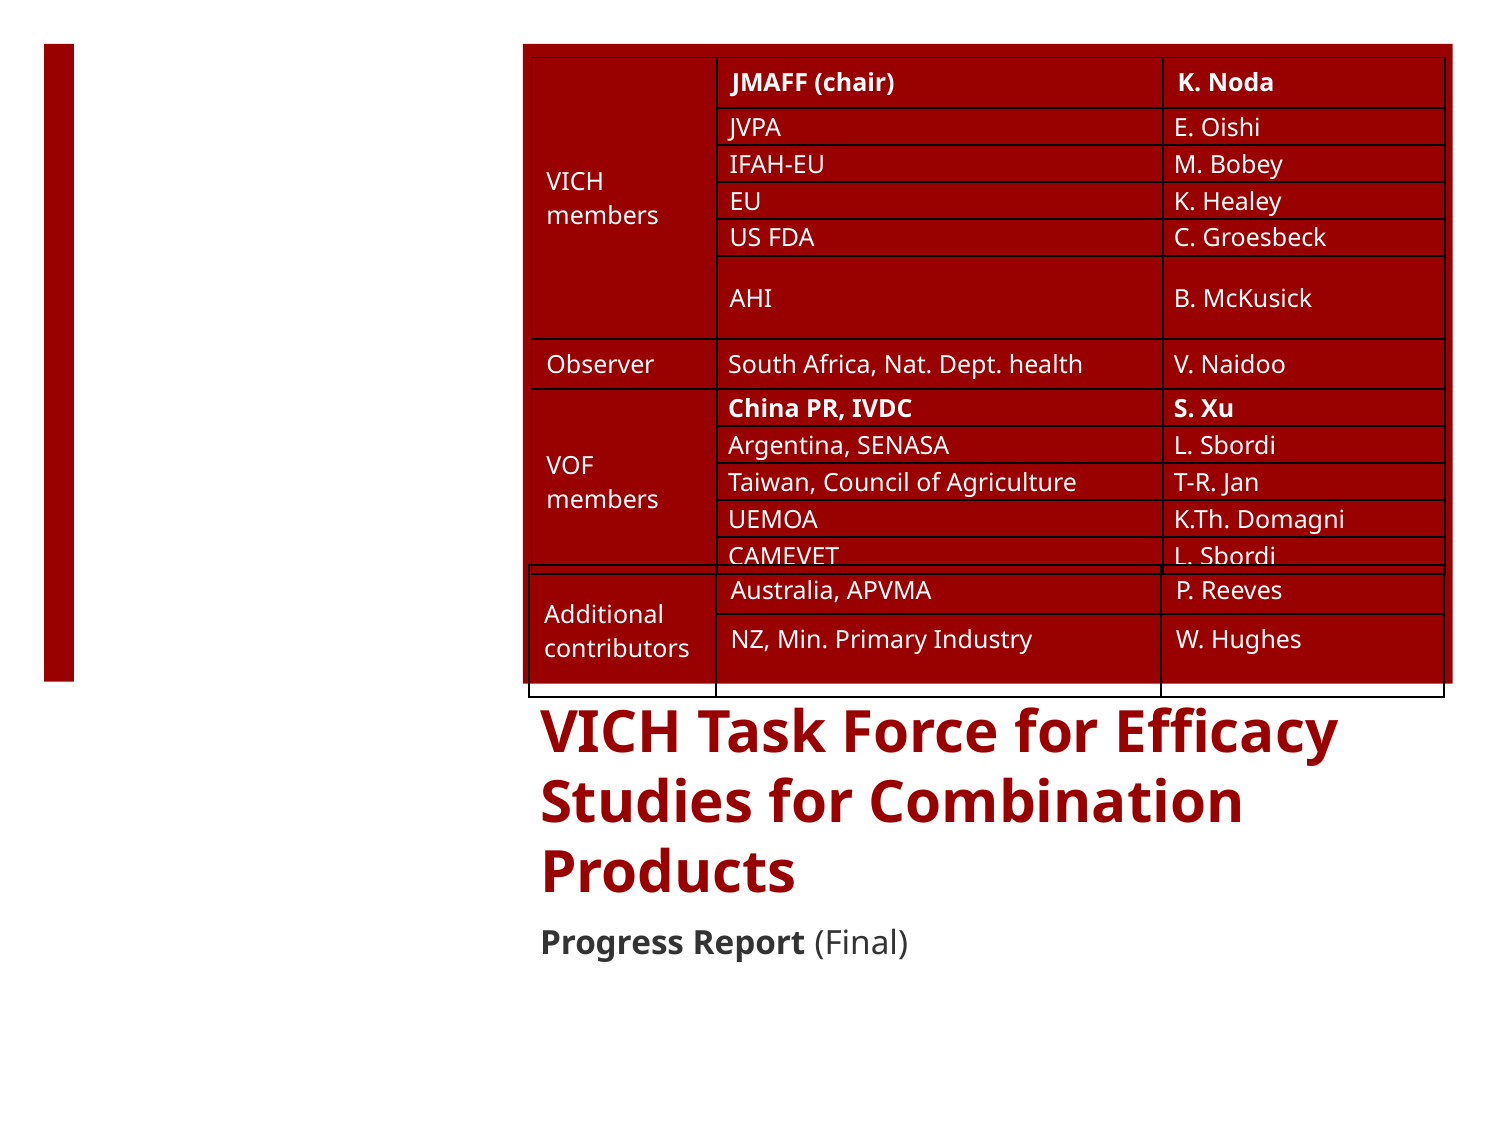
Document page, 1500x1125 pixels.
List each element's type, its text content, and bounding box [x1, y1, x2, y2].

table_cell L. Sbordi [1164, 427, 1444, 462]
table_cell S. Xu [1164, 390, 1444, 425]
table_cell AHI [718, 257, 1162, 338]
table_header VICH members [532, 58, 716, 338]
table_header K. Noda [1164, 58, 1444, 107]
table_cell K.Th. Domagni [1164, 501, 1444, 536]
table_cell UEMOA [718, 501, 1162, 536]
table_cell T-R. Jan [1164, 464, 1444, 499]
table_cell M. Bobey [1164, 146, 1444, 181]
table_cell IFAH-EU [718, 146, 1162, 181]
table_cell B. McKusick [1164, 257, 1444, 338]
table_cell Taiwan, Council of Agriculture [718, 464, 1162, 499]
table_cell L. Sbordi [1164, 538, 1444, 564]
table_cell CAMEVET [718, 538, 1162, 564]
table_cell EU [718, 183, 1162, 218]
table_cell China PR, IVDC [718, 390, 1162, 425]
subtitle Progress Report (Final) [525, 914, 1465, 1016]
title VICH Task Force for Efficacy Studies for Combination Products [525, 691, 1452, 912]
table_header Additional contributors [530, 566, 715, 696]
table_cell US FDA [718, 220, 1162, 255]
table_header JMAFF (chair) [718, 58, 1162, 107]
table_cell VOF members [532, 390, 716, 564]
table_cell JVPA [718, 109, 1162, 144]
table_cell E. Oishi [1164, 109, 1444, 144]
table_cell K. Healey [1164, 183, 1444, 218]
table_cell V. Naidoo [1164, 340, 1444, 388]
table_cell W. Hughes [1162, 615, 1443, 696]
table_cell Observer [532, 340, 716, 388]
table_cell C. Groesbeck [1164, 220, 1444, 255]
table_cell Argentina, SENASA [718, 427, 1162, 462]
table_cell NZ, Min. Primary Industry [717, 615, 1160, 696]
table_header Australia, APVMA [717, 566, 1160, 613]
table_cell South Africa, Nat. Dept. health [718, 340, 1162, 388]
table_header P. Reeves [1162, 566, 1443, 613]
